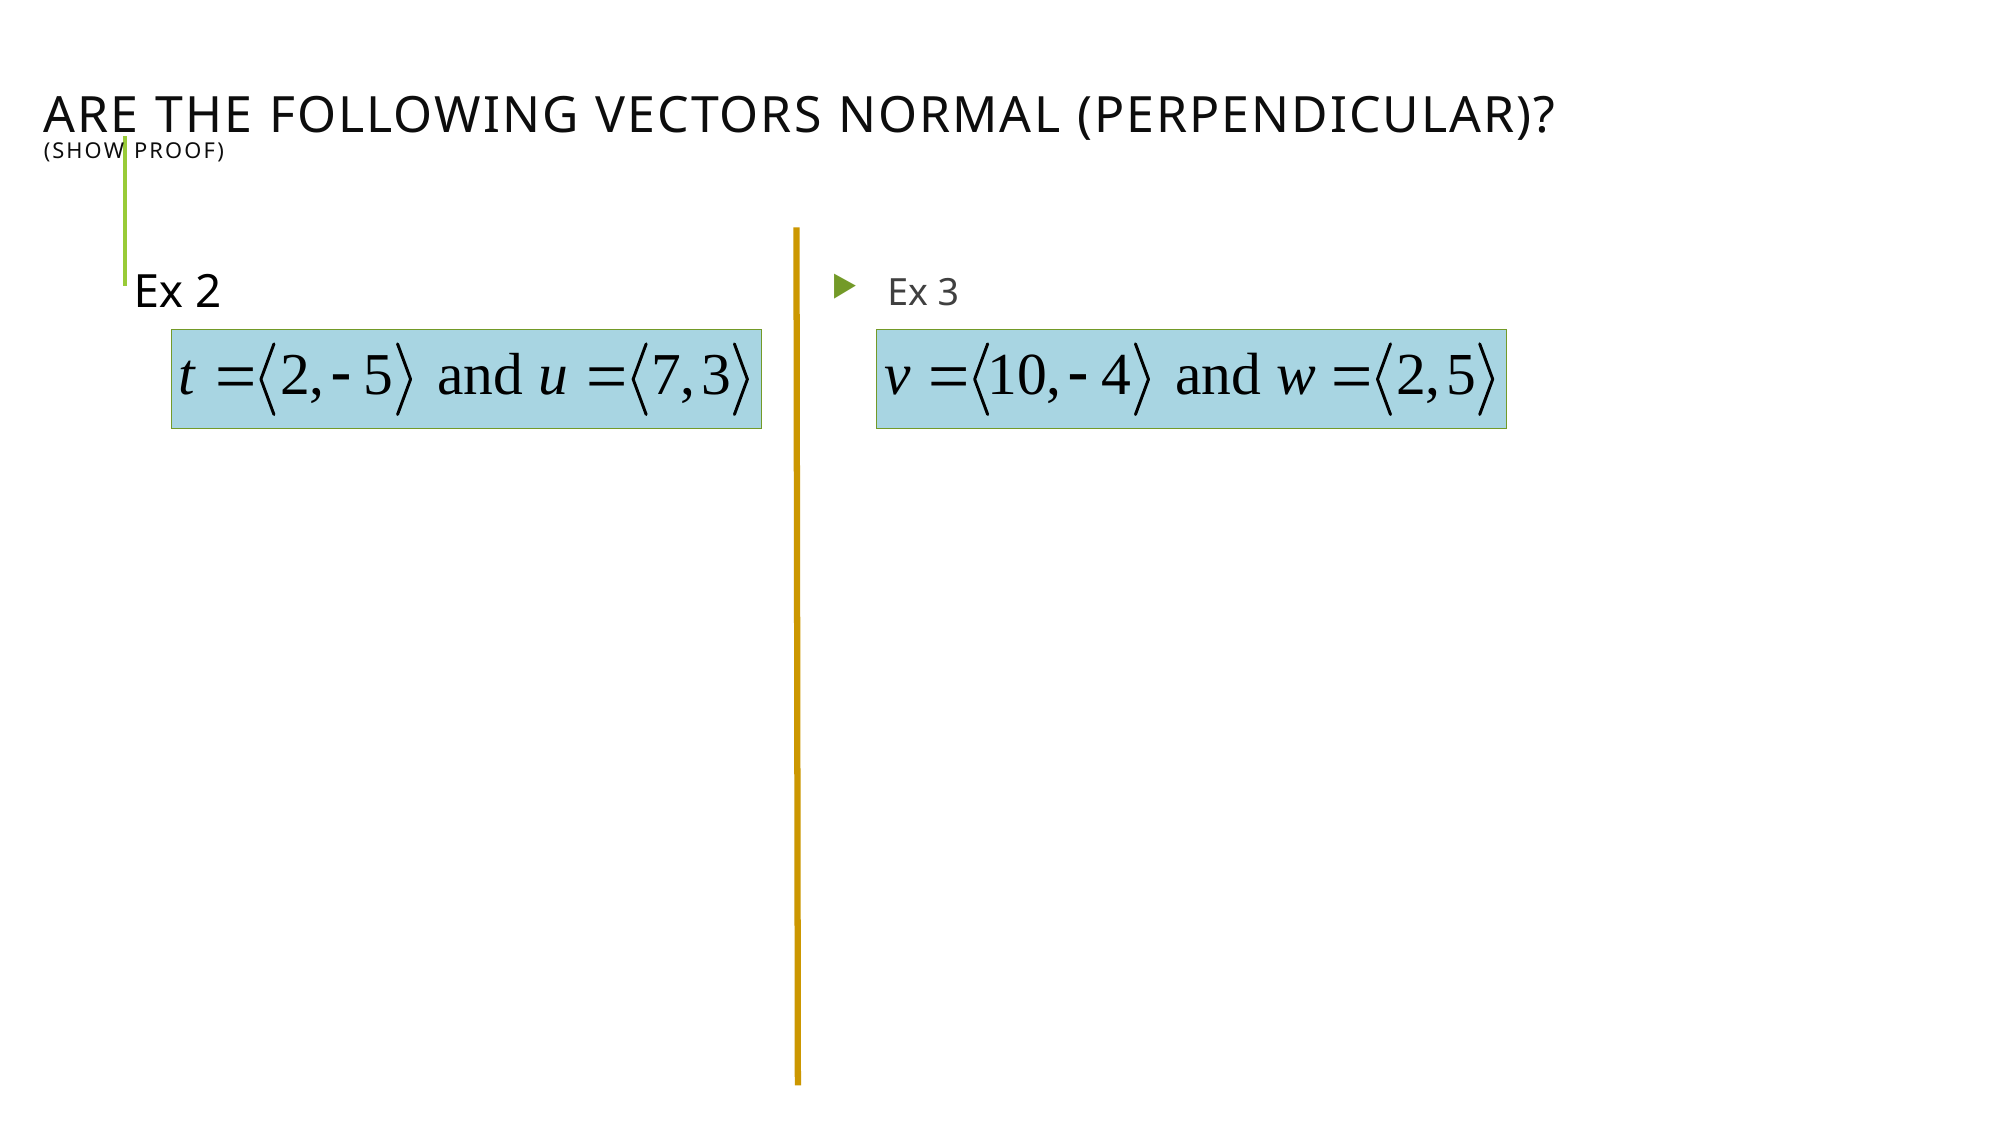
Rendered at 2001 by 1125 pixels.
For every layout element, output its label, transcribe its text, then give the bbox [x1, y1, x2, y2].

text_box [876, 329, 1508, 429]
title Are the following vectors normal (perpendicular)? (Show Proof) [29, 65, 1604, 191]
text_box Ex 3 [816, 260, 1033, 330]
list Ex 2 [111, 260, 327, 330]
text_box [171, 329, 763, 429]
